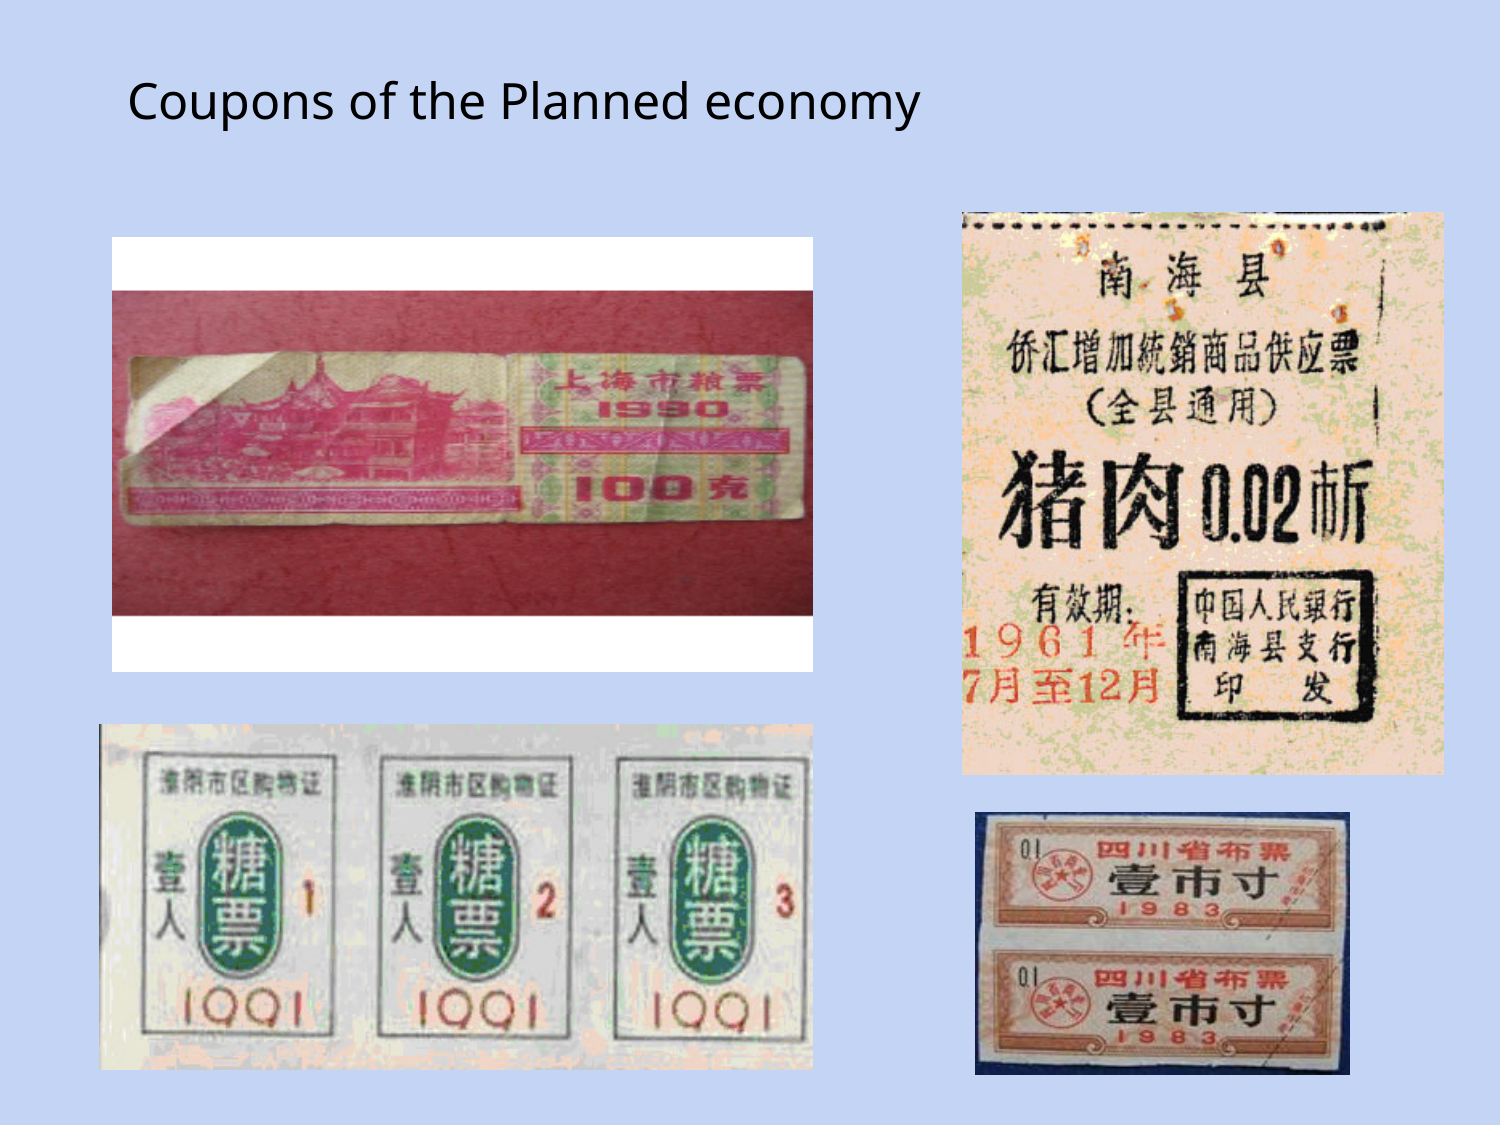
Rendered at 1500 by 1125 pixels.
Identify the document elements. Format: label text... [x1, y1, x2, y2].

text_box Coupons of the Planned economy [112, 62, 1338, 138]
picture [99, 724, 813, 1070]
picture [962, 212, 1444, 776]
picture [974, 812, 1351, 1076]
picture [112, 237, 813, 673]
